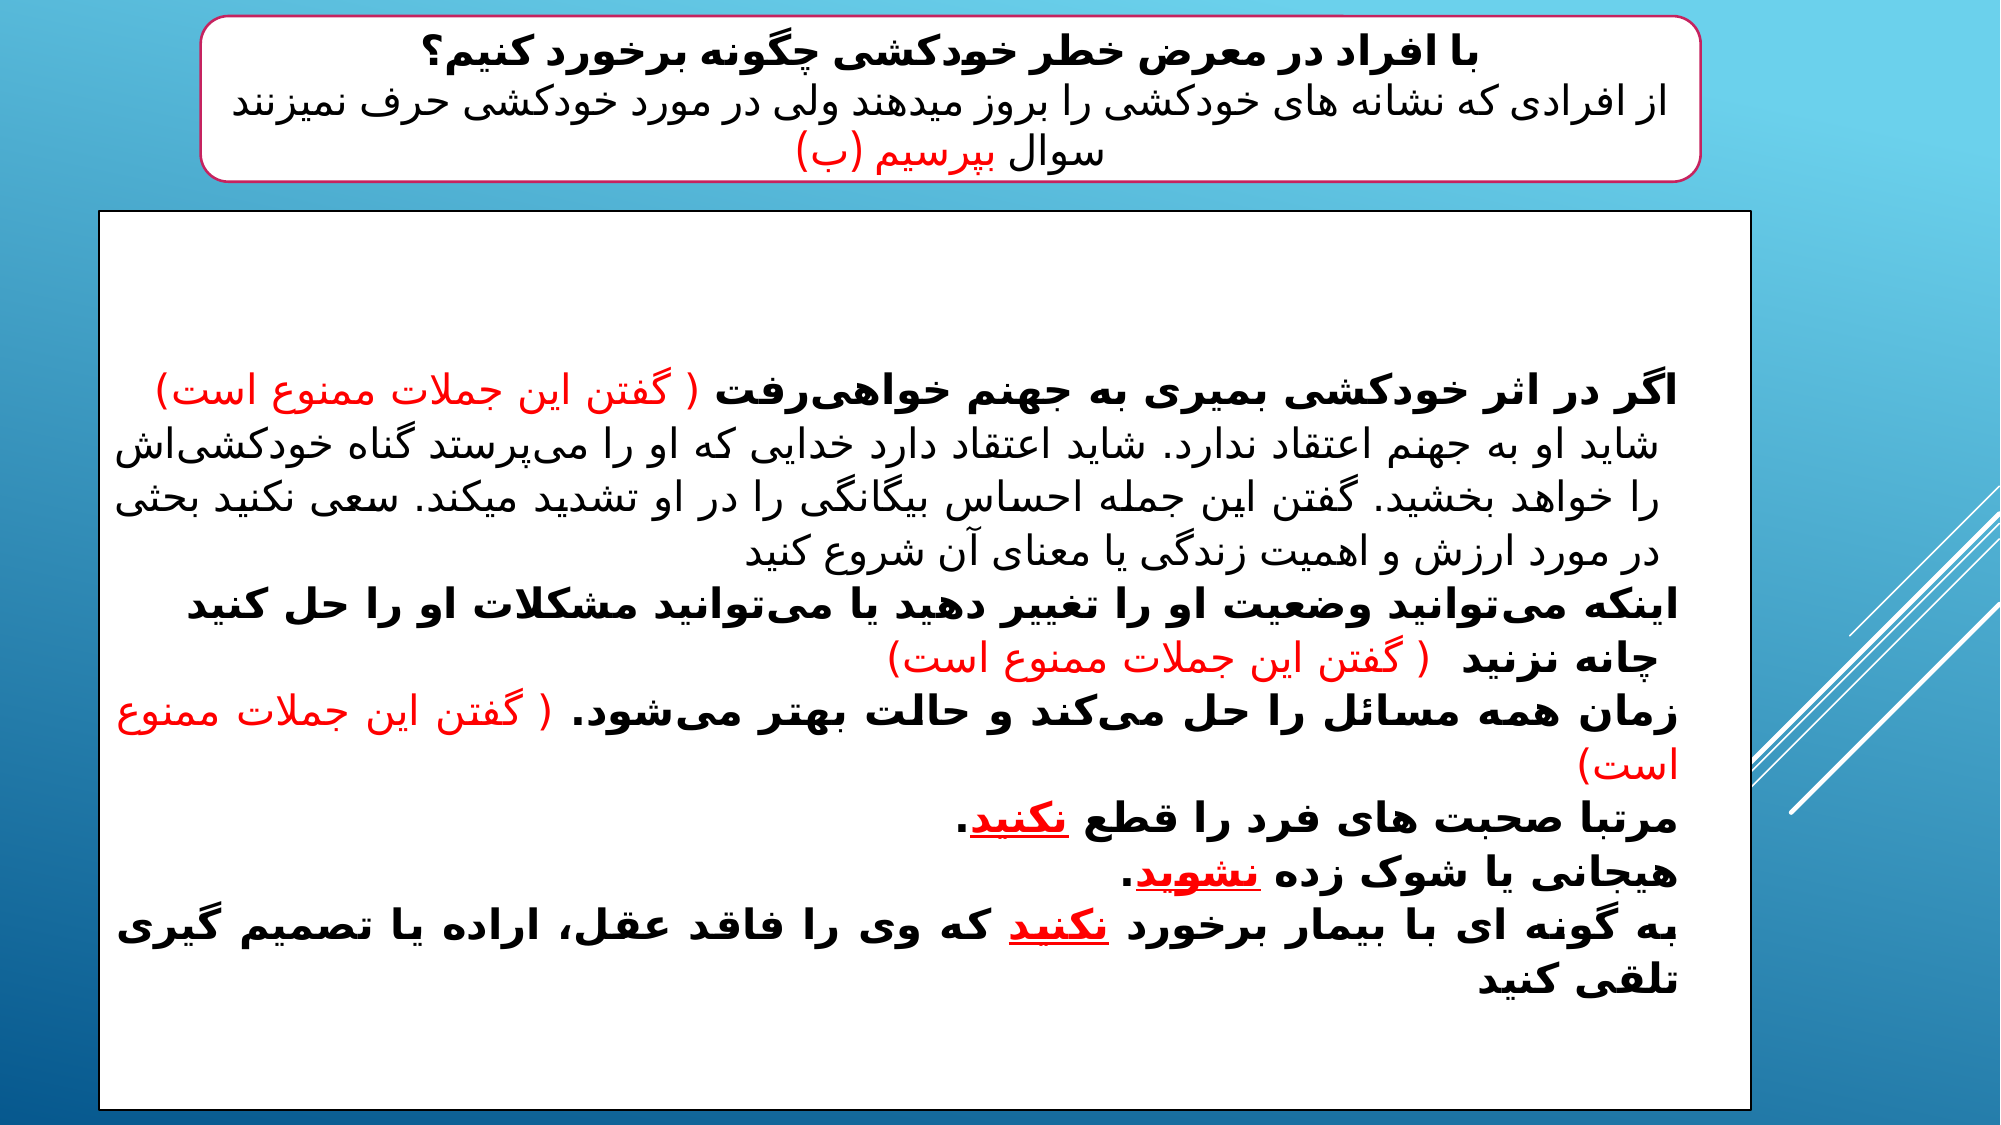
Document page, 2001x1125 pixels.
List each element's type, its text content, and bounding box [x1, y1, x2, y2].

text_box با افراد در معرض خطر خودکشی چگونه برخورد کنیم؟ از افرادی که نشانه های خودکشی را بروز میدهند ولی در مورد خودکشی حرف نمیزنند سوال بپرسیم (ب) [199, 14, 1702, 184]
list اگر در اثر خودکشی بمیری به جهنم خواهی‌رفت ( گفتن این جملات ممنوع است) شاید او به جهنم اعتقاد ندارد. شاید اعتقاد دارد خدایی که او را می‌پرستد گناه خودکشی‌اش را خواهد بخشید. گفتن این جمله احساس بیگانگی را در او تشدید میکند. سعی نکنید بحثی در مورد ارزش و اهمیت زندگی یا معنای آن شروع کنید اینکه می‌توانید وضعیت او را تغییر دهید یا می‌توانید مشکلات او را حل کنید ‌چانه نزنید ( گفتن این جملات ممنوع است) زمان همه مسائل را حل می‌کند و حالت بهتر می‌شود. ( گفتن این جملات ممنوع است) مرتبا صحبت های فرد را قطع نکنید. هیجانی یا شوک زده نشوید. به گونه ای با بیمار برخورد نکنید که وی را فاقد عقل، اراده یا تصمیم گیری تلقی کنید [98, 210, 1752, 1111]
